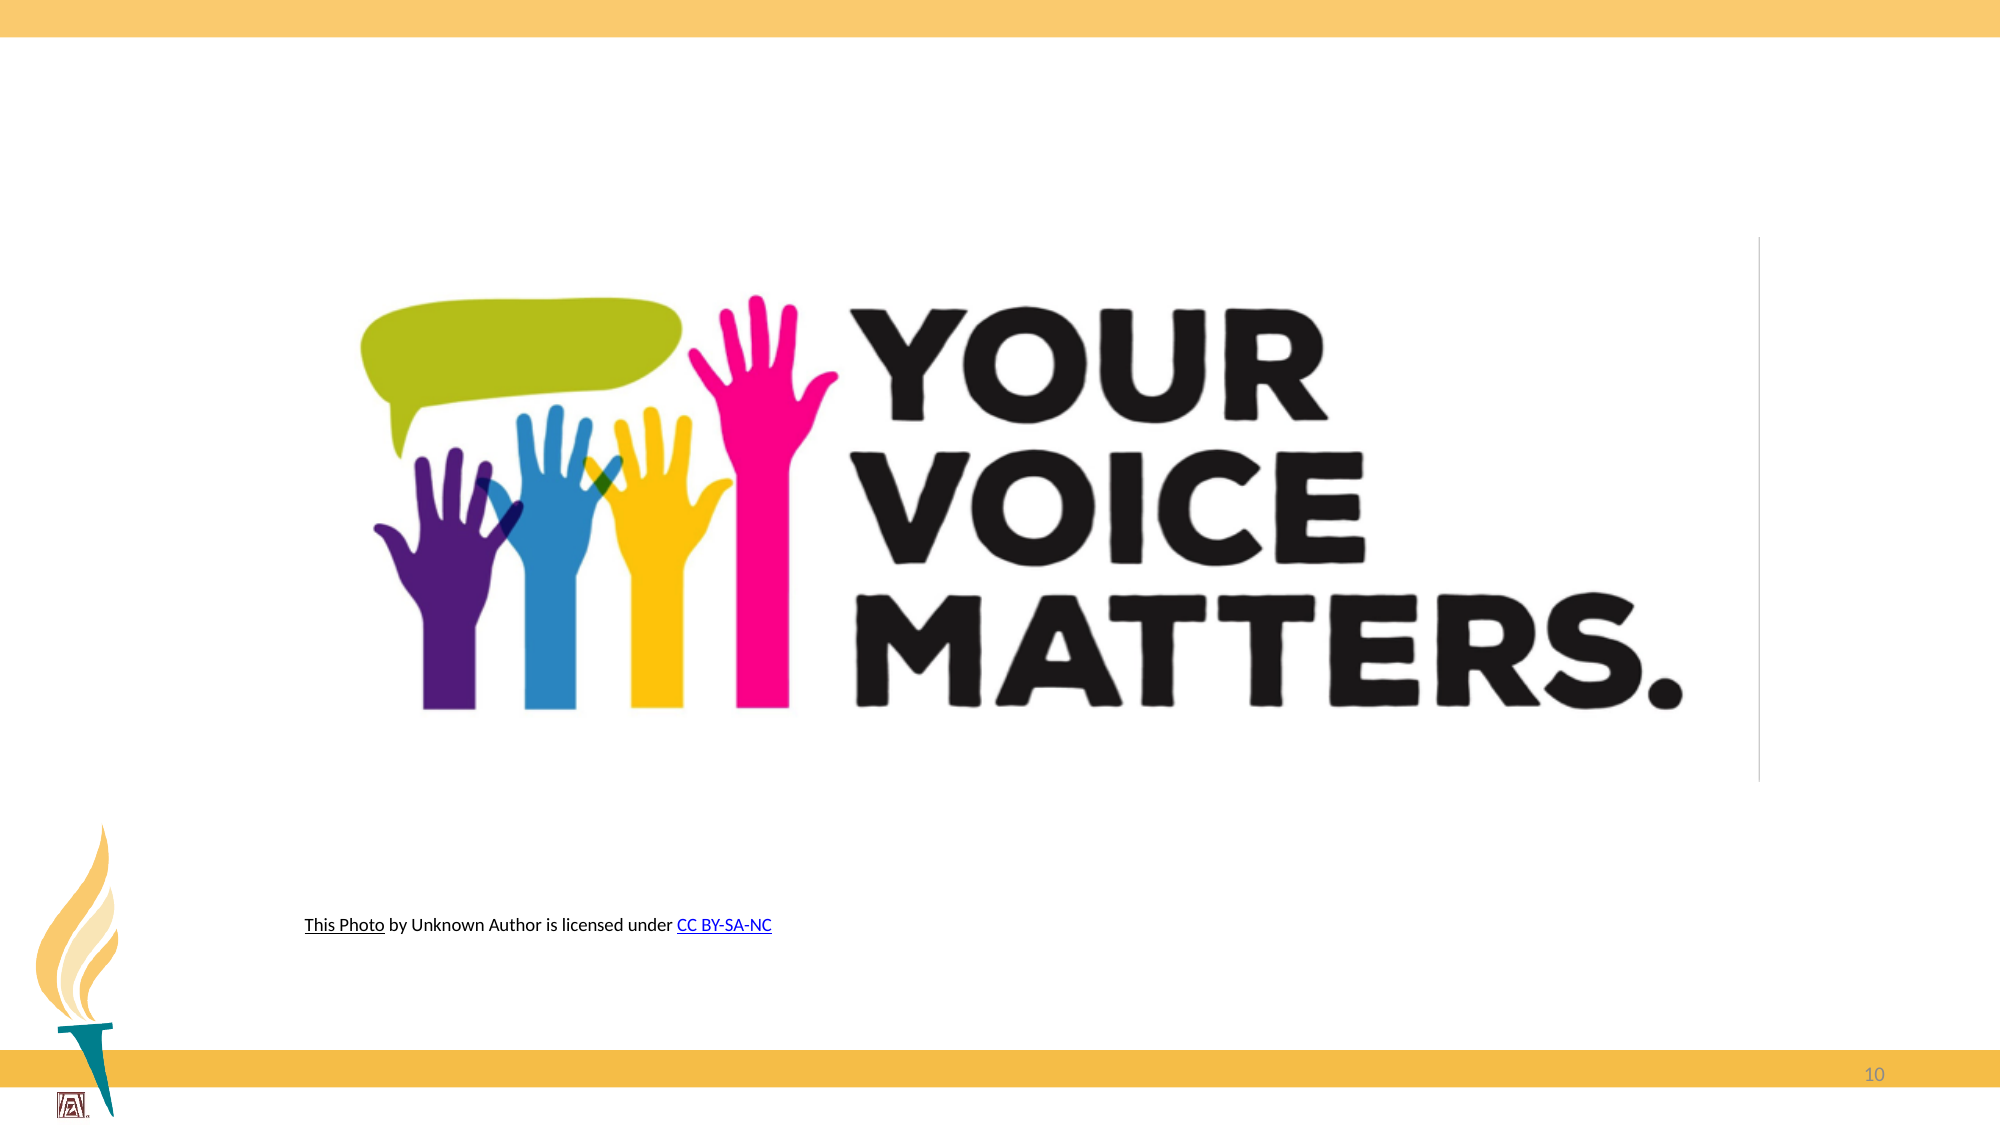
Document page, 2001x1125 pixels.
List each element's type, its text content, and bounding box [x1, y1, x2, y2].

text_box This Photo by Unknown Author is licensed under CC BY-SA-NC [289, 905, 1761, 943]
picture [18, 816, 130, 1125]
slide_number 10 [1433, 1042, 1900, 1103]
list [289, 237, 1761, 782]
